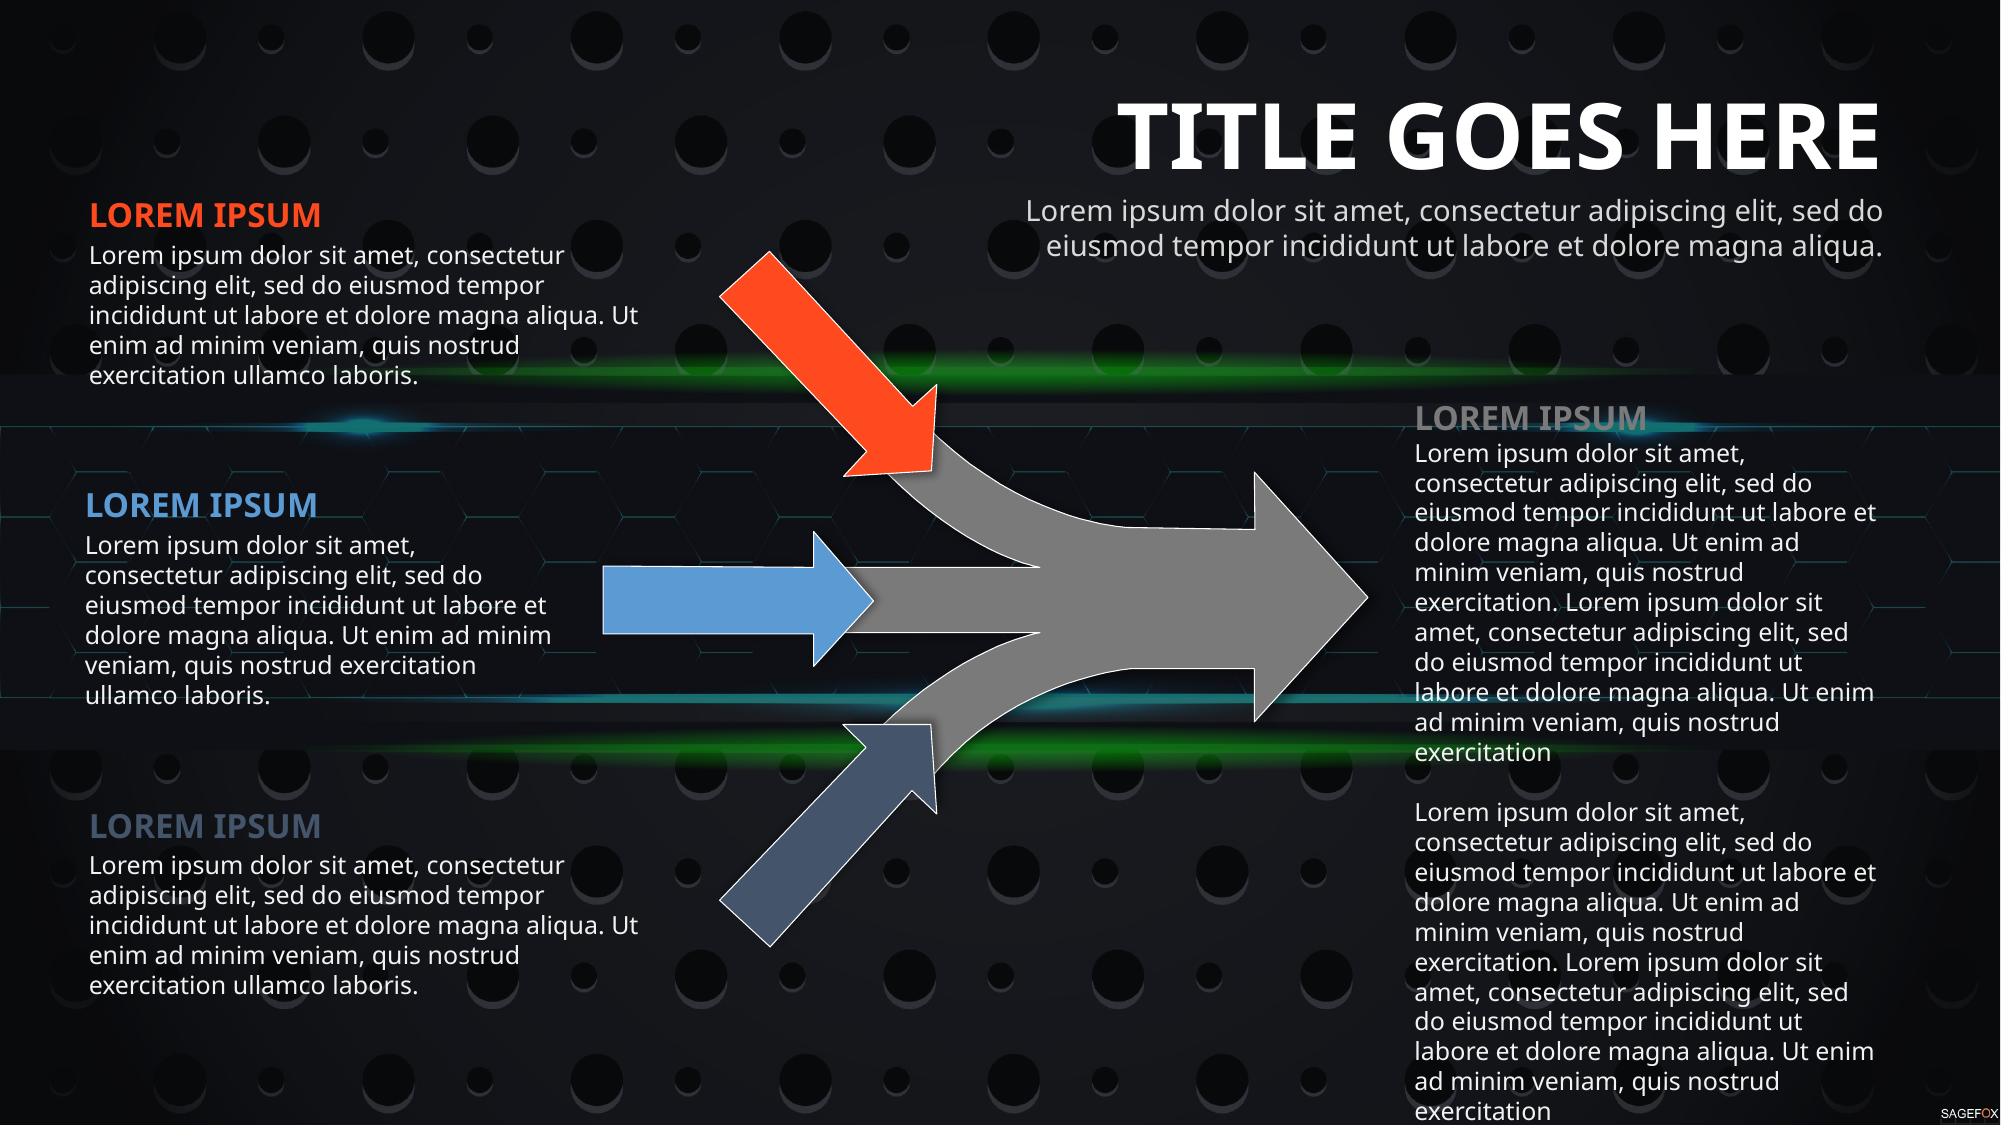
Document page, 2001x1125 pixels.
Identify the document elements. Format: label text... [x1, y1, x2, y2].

text_box [719, 724, 937, 947]
text_box LOREM IPSUM Lorem ipsum dolor sit amet, consectetur adipiscing elit, sed do eiusmod tempor incididunt ut labore et dolore magna aliqua. Ut enim ad minim veniam, quis nostrud exercitation. Lorem ipsum dolor sit amet, consectetur adipiscing elit, sed do eiusmod tempor incididunt ut labore et dolore magna aliqua. Ut enim ad minim veniam, quis nostrud exercitation Lorem ipsum dolor sit amet, consectetur adipiscing elit, sed do eiusmod tempor incididunt ut labore et dolore magna aliqua. Ut enim ad minim veniam, quis nostrud exercitation. Lorem ipsum dolor sit amet, consectetur adipiscing elit, sed do eiusmod tempor incididunt ut labore et dolore magna aliqua. Ut enim ad minim veniam, quis nostrud exercitation [1399, 389, 1897, 1125]
text_box [603, 531, 874, 667]
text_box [944, 70, 1899, 271]
text_box [860, 441, 1369, 764]
text_box LOREM IPSUM Lorem ipsum dolor sit amet, consectetur adipiscing elit, sed do eiusmod tempor incididunt ut labore et dolore magna aliqua. Ut enim ad minim veniam, quis nostrud exercitation ullamco laboris. [69, 477, 570, 717]
text_box LOREM IPSUM Lorem ipsum dolor sit amet, consectetur adipiscing elit, sed do eiusmod tempor incididunt ut labore et dolore magna aliqua. Ut enim ad minim veniam, quis nostrud exercitation ullamco laboris. [73, 797, 677, 1007]
text_box [719, 251, 937, 477]
picture [0, 0, 2001, 1125]
text_box LOREM IPSUM Lorem ipsum dolor sit amet, consectetur adipiscing elit, sed do eiusmod tempor incididunt ut labore et dolore magna aliqua. Ut enim ad minim veniam, quis nostrud exercitation ullamco laboris. [73, 187, 677, 397]
